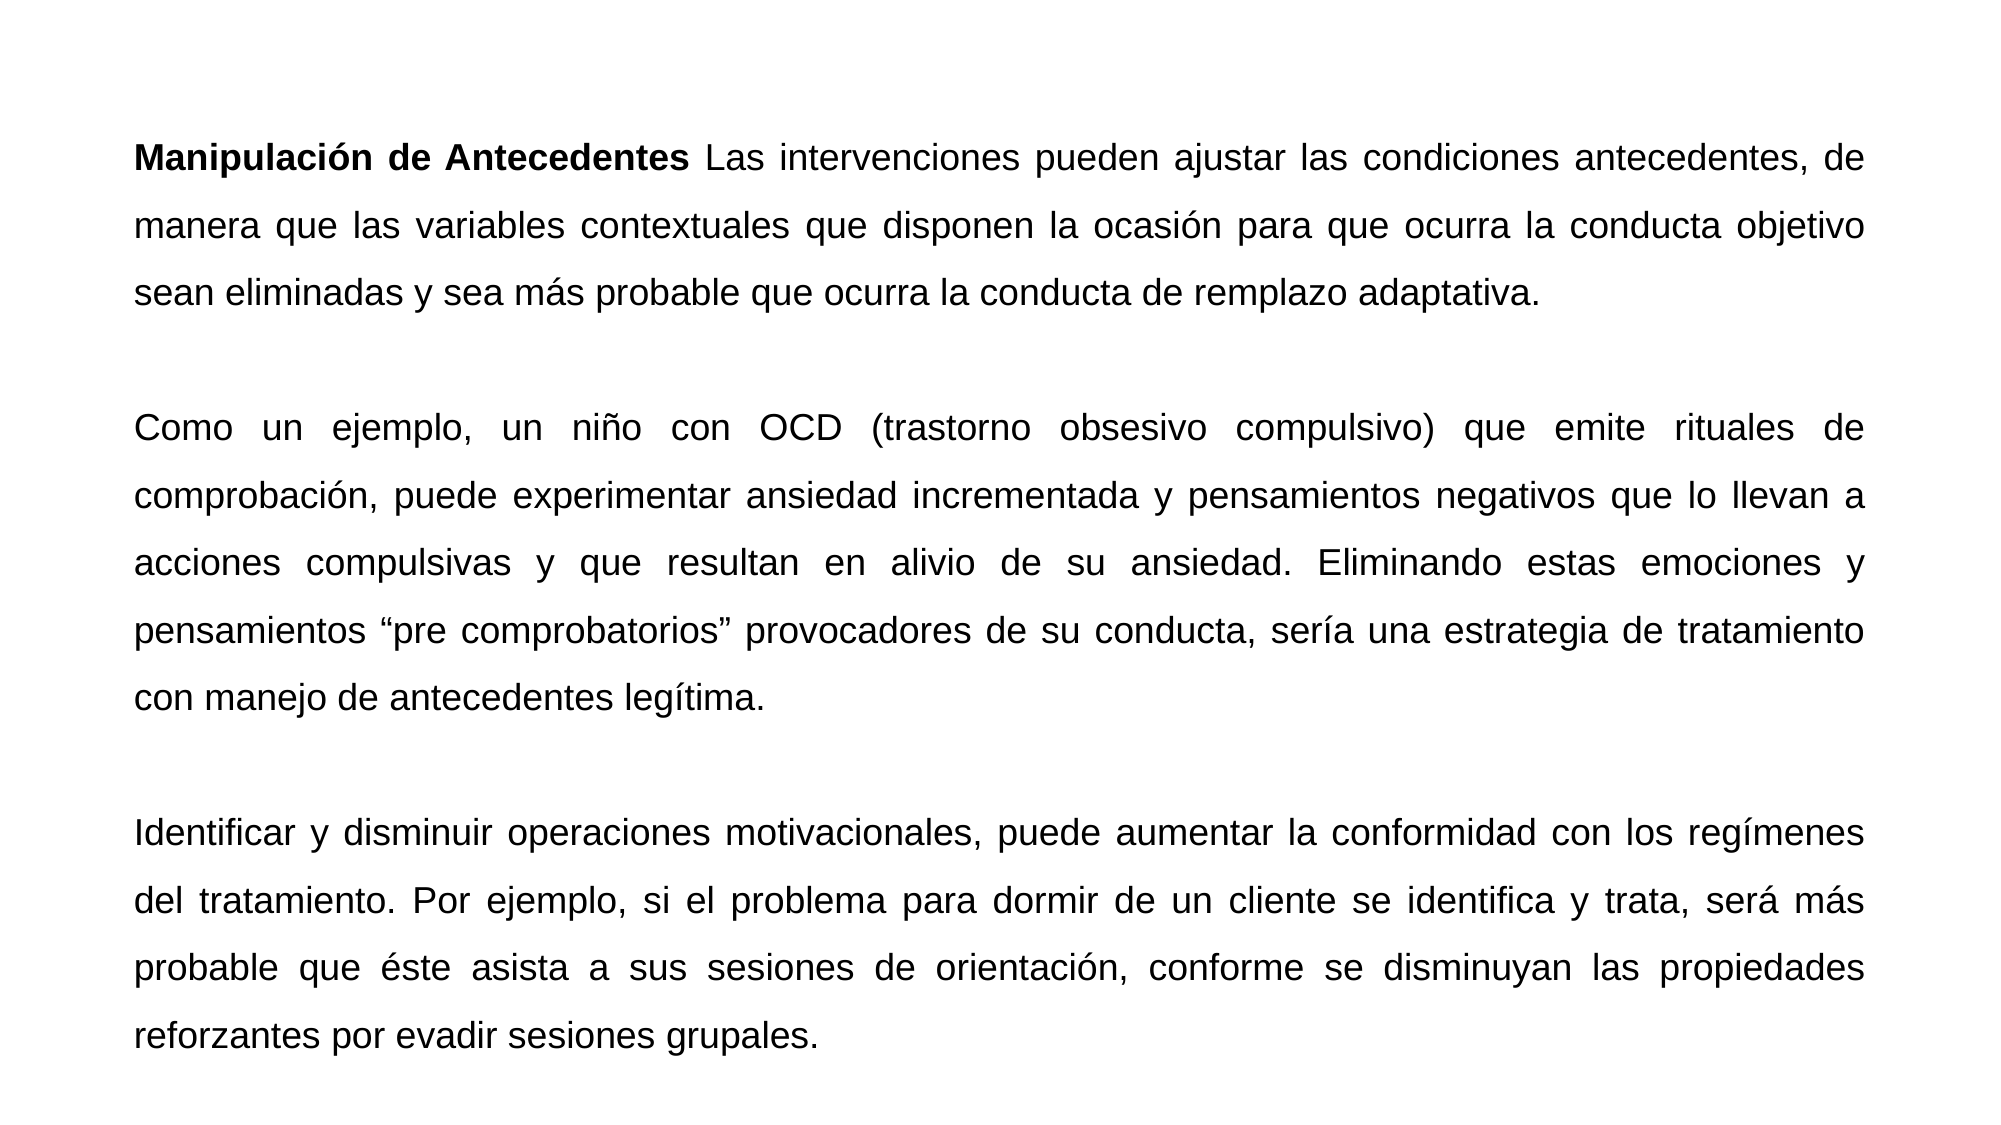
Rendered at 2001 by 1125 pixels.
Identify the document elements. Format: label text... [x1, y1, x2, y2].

text_box Manipulación de Antecedentes Las intervenciones pueden ajustar las condiciones antecedentes, de manera que las variables contextuales que disponen la ocasión para que ocurra la conducta objetivo sean eliminadas y sea más probable que ocurra la conducta de remplazo adaptativa. Como un ejemplo, un niño con OCD (trastorno obsesivo compulsivo) que emite rituales de comprobación, puede experimentar ansiedad incrementada y pensamientos negativos que lo llevan a acciones compulsivas y que resultan en alivio de su ansiedad. Eliminando estas emociones y pensamientos “pre comprobatorios” provocadores de su conducta, sería una estrategia de tratamiento con manejo de antecedentes legítima. Identificar y disminuir operaciones motivacionales, puede aumentar la conformidad con los regímenes del tratamiento. Por ejemplo, si el problema para dormir de un cliente se identifica y trata, será más probable que éste asista a sus sesiones de orientación, conforme se disminuyan las propiedades reforzantes por evadir sesiones grupales. [118, 103, 1881, 1064]
